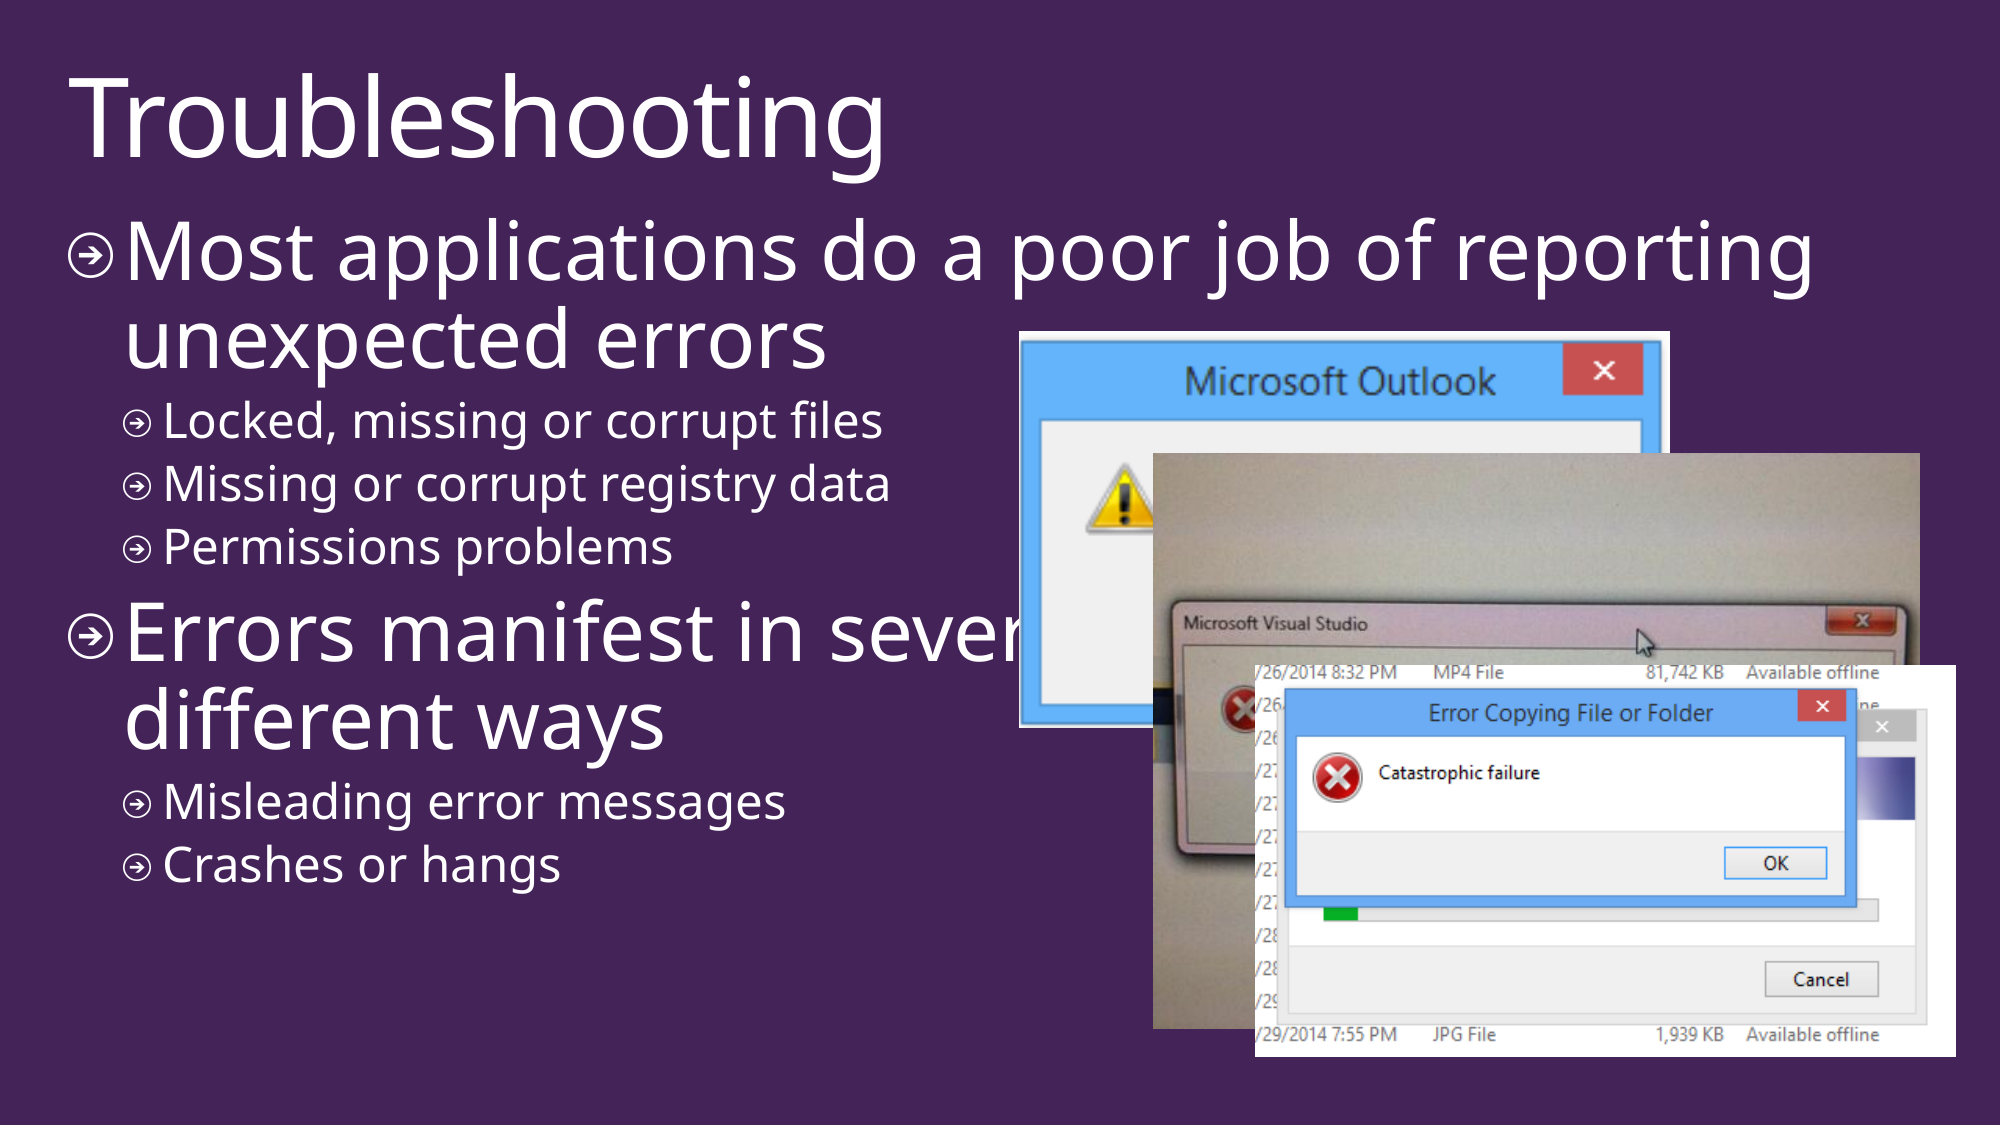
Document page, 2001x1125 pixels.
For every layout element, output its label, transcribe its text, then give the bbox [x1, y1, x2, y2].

picture [123, 402, 158, 437]
picture [123, 528, 158, 563]
picture [68, 220, 126, 278]
title Troubleshooting [44, 47, 1957, 196]
picture [123, 846, 158, 881]
picture [68, 601, 126, 659]
list Most applications do a poor job of reporting unexpected errors Locked, missing or corrupt files Missing or corrupt registry data Permissions problems Errors manifest in several different ways Misleading error messages Crashes or hangs [44, 196, 1956, 929]
picture [123, 465, 158, 500]
picture [123, 783, 158, 818]
picture [1019, 331, 1956, 1057]
